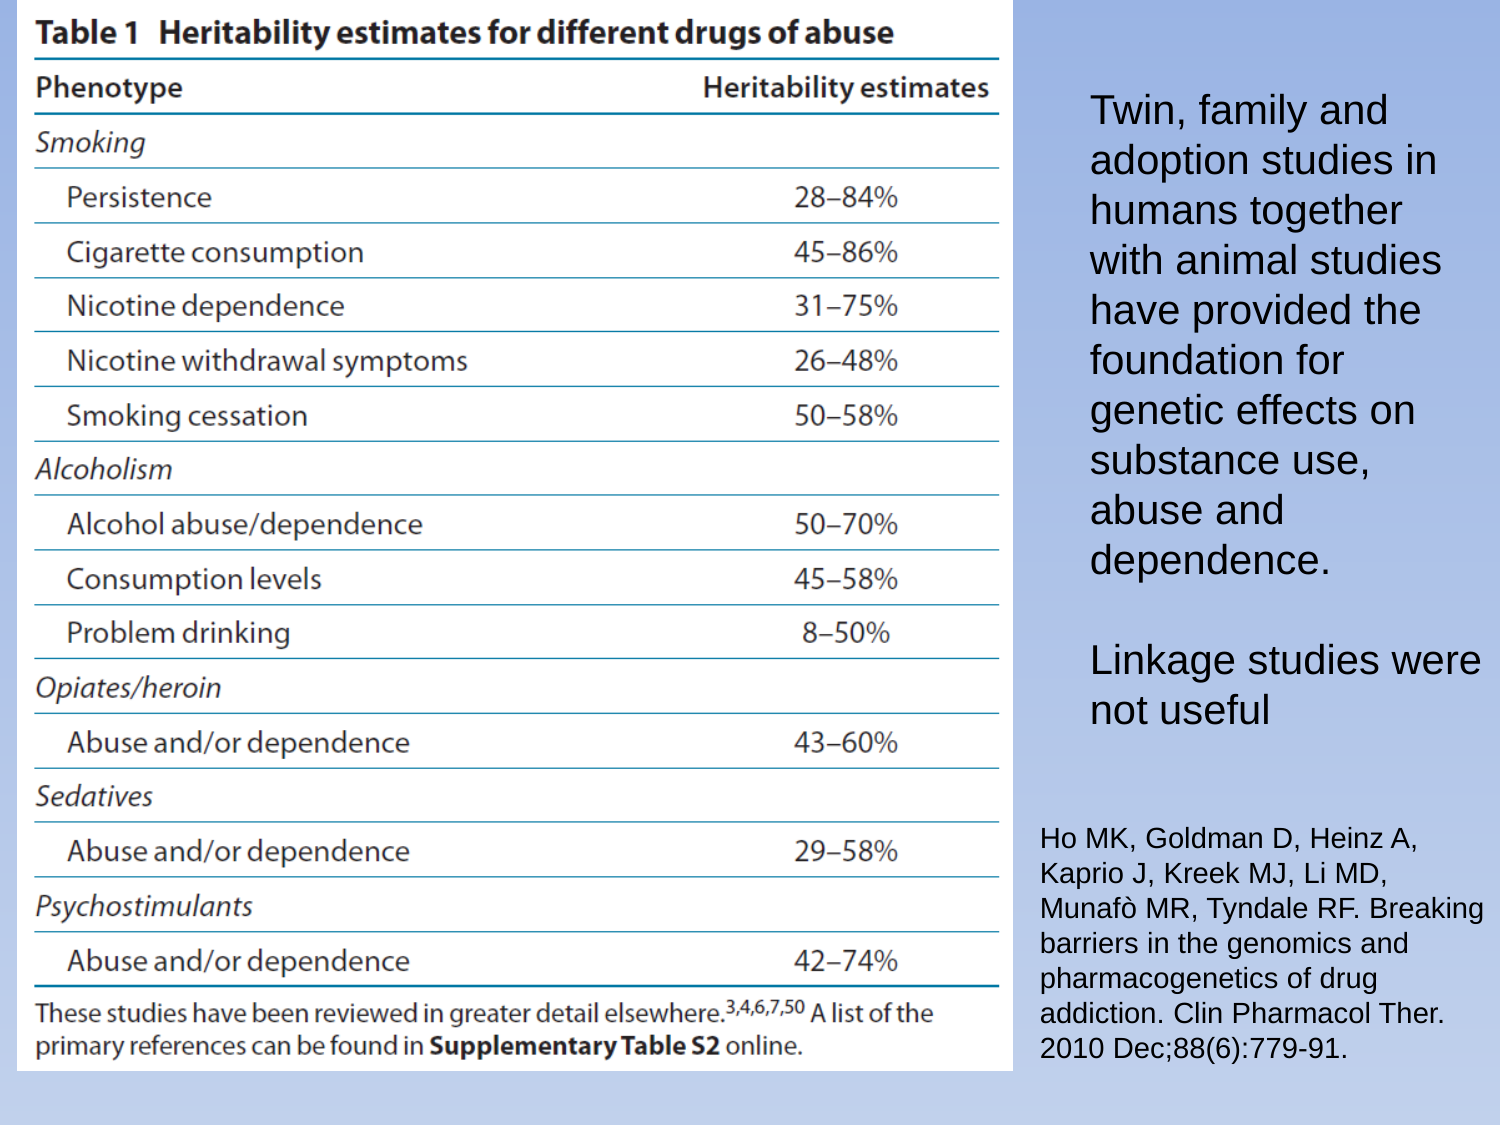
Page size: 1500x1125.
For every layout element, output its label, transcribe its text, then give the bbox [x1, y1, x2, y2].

text_box Twin, family and adoption studies in humans together with animal studies have provided the foundation for genetic effects on substance use, abuse and dependence. Linkage studies were not useful [1074, 75, 1500, 740]
text_box Ho MK, Goldman D, Heinz A, Kaprio J, Kreek MJ, Li MD, Munafò MR, Tyndale RF. Breaking barriers in the genomics and pharmacogenetics of drug addiction. Clin Pharmacol Ther. 2010 Dec;88(6):779-91. [1025, 812, 1500, 1072]
picture [17, 0, 1013, 1072]
